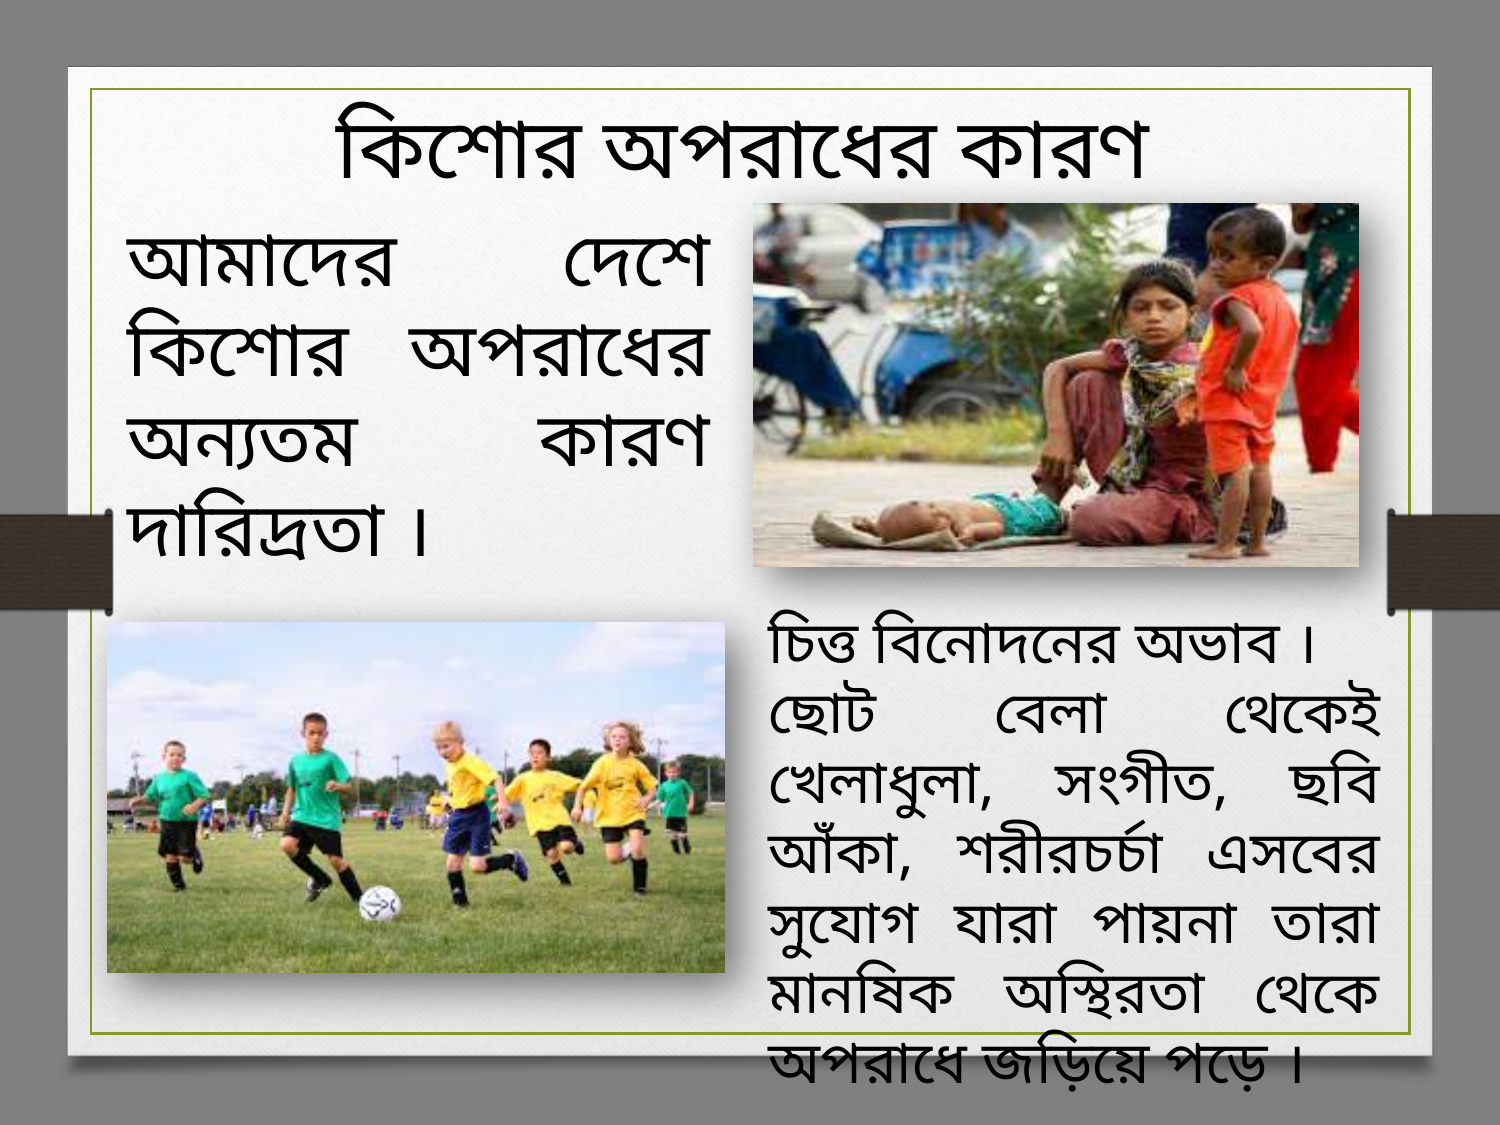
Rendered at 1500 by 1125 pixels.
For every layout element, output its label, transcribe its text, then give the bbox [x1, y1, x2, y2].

text_box আমাদের দেশে কিশোর অপরাধের অন্যতম কারণ দারিদ্রতা । [112, 203, 725, 579]
text_box চিত্ত বিনোদনের অভাব । ছোট বেলা থেকেই খেলাধুলা, সংগীত, ছবি আঁকা, শরীরচর্চা এসবের সুযোগ যারা পায়না তারা মানষিক অস্থিরতা থেকে অপরাধে জড়িয়ে পড়ে । [753, 598, 1395, 1103]
picture [0, 0, 1500, 1125]
text_box কিশোর অপরাধের কারণ [141, 87, 1367, 203]
